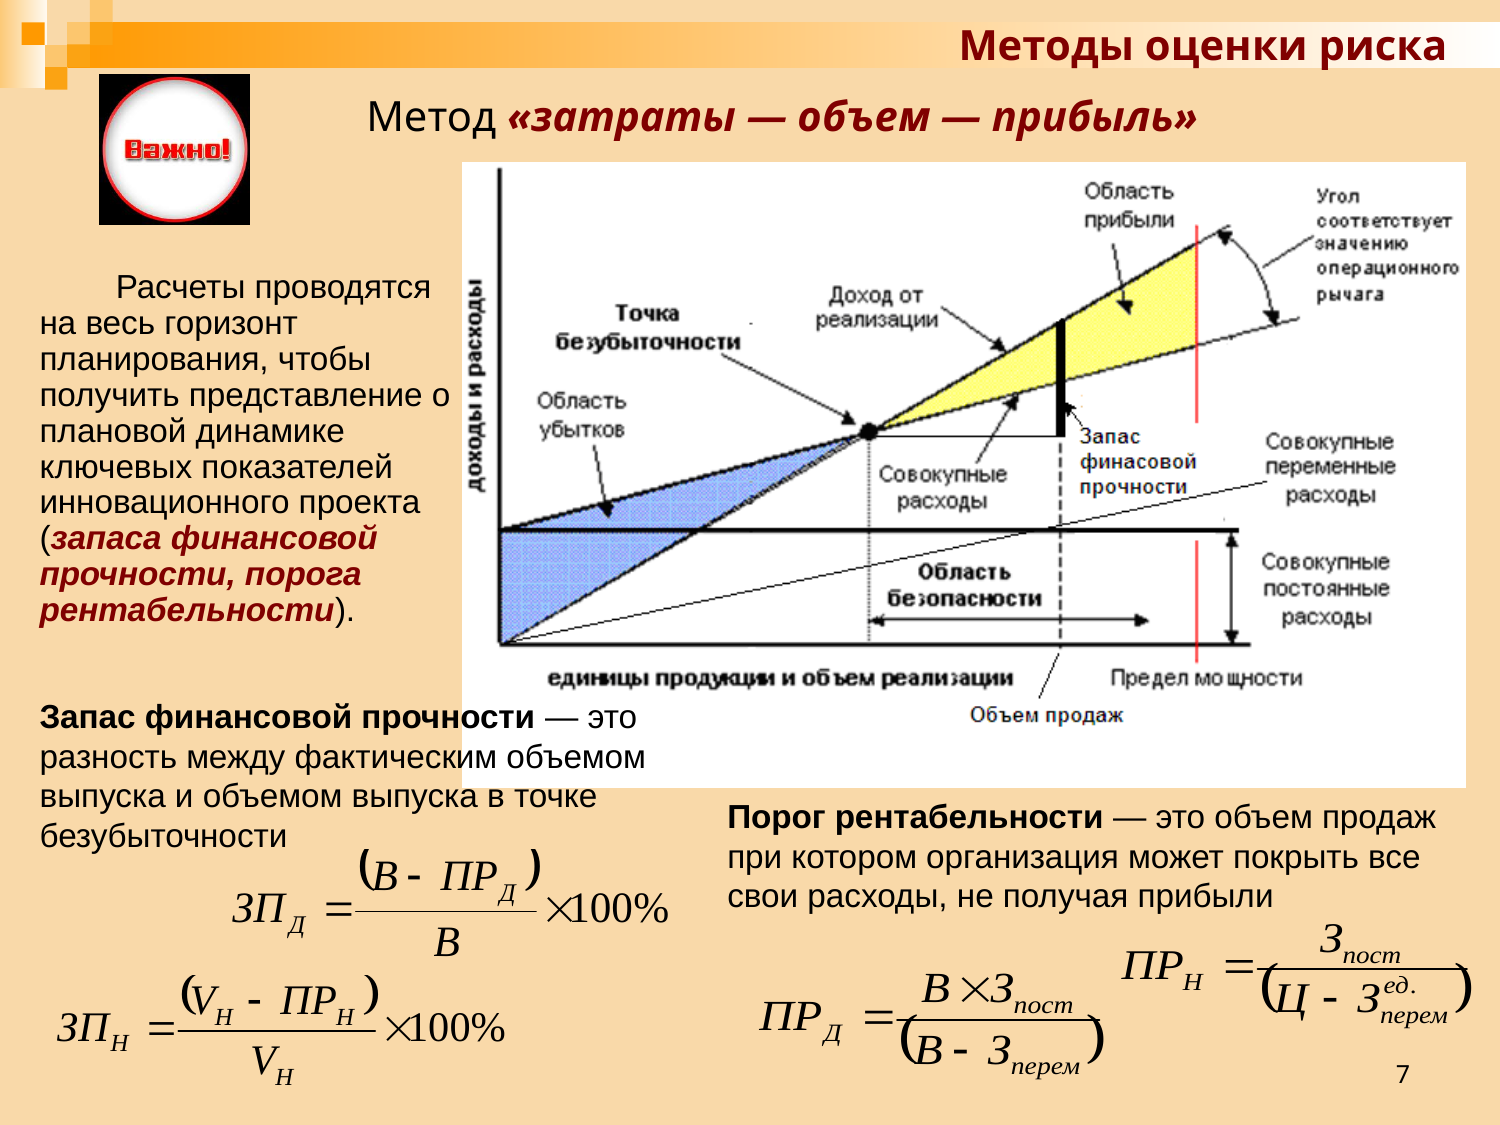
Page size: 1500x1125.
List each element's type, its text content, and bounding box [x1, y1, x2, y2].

list Метод «затраты — объем — прибыль» [274, 88, 1463, 188]
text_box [1112, 912, 1479, 1037]
text_box Расчеты проводятся на весь горизонт планирования, чтобы получить представление о плановой динамике ключевых показателей инновационного проекта (запаса финансовой прочности, порога рентабельности). [24, 262, 457, 637]
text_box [224, 849, 676, 966]
picture [462, 162, 1466, 788]
text_box Методы оценки риска [112, 1, 1463, 88]
text_box Запас финансовой прочности — это разность между фактическим объемом выпуска и объемом выпуска в точке безубыточности [24, 687, 775, 862]
picture [99, 74, 251, 225]
text_box Порог рентабельности — это объем продаж при котором организация может покрыть все свои расходы, не получая прибыли [712, 796, 1463, 922]
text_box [749, 962, 1110, 1088]
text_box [49, 974, 513, 1095]
slide_number 7 [1074, 1044, 1426, 1101]
